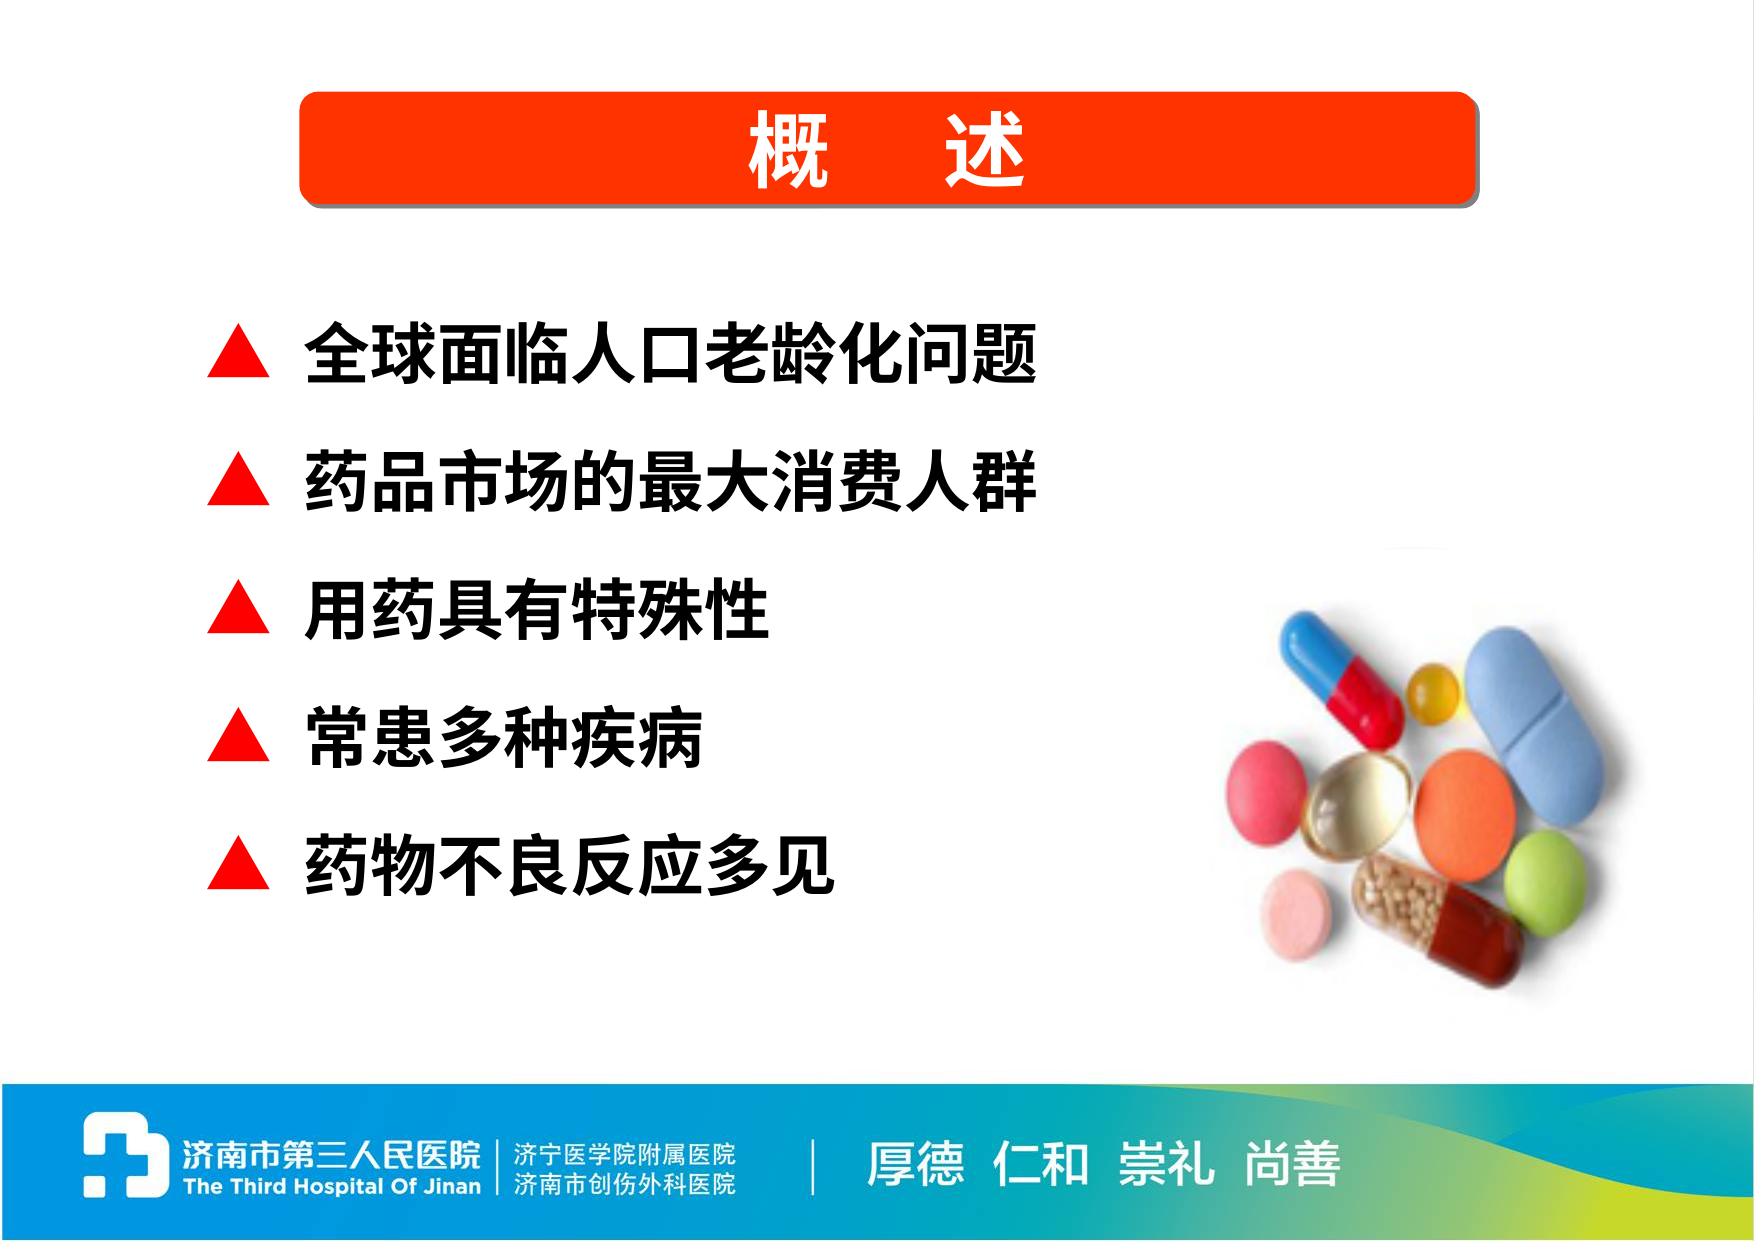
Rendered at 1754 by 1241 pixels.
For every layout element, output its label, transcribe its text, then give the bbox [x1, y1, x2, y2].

title 流行病学 [87, 49, 1666, 257]
text_box [1165, 545, 1667, 1047]
text_box 概 述 [299, 91, 1476, 205]
text_box ▲ 全球面临人口老龄化问题 ▲ 药品市场的最大消费人群 ▲ 用药具有特殊性 ▲ 常患多种疾病 ▲ 药物不良反应多见 [175, 256, 1667, 911]
picture [0, 0, 1754, 1241]
slide_number [87, 1149, 498, 1217]
